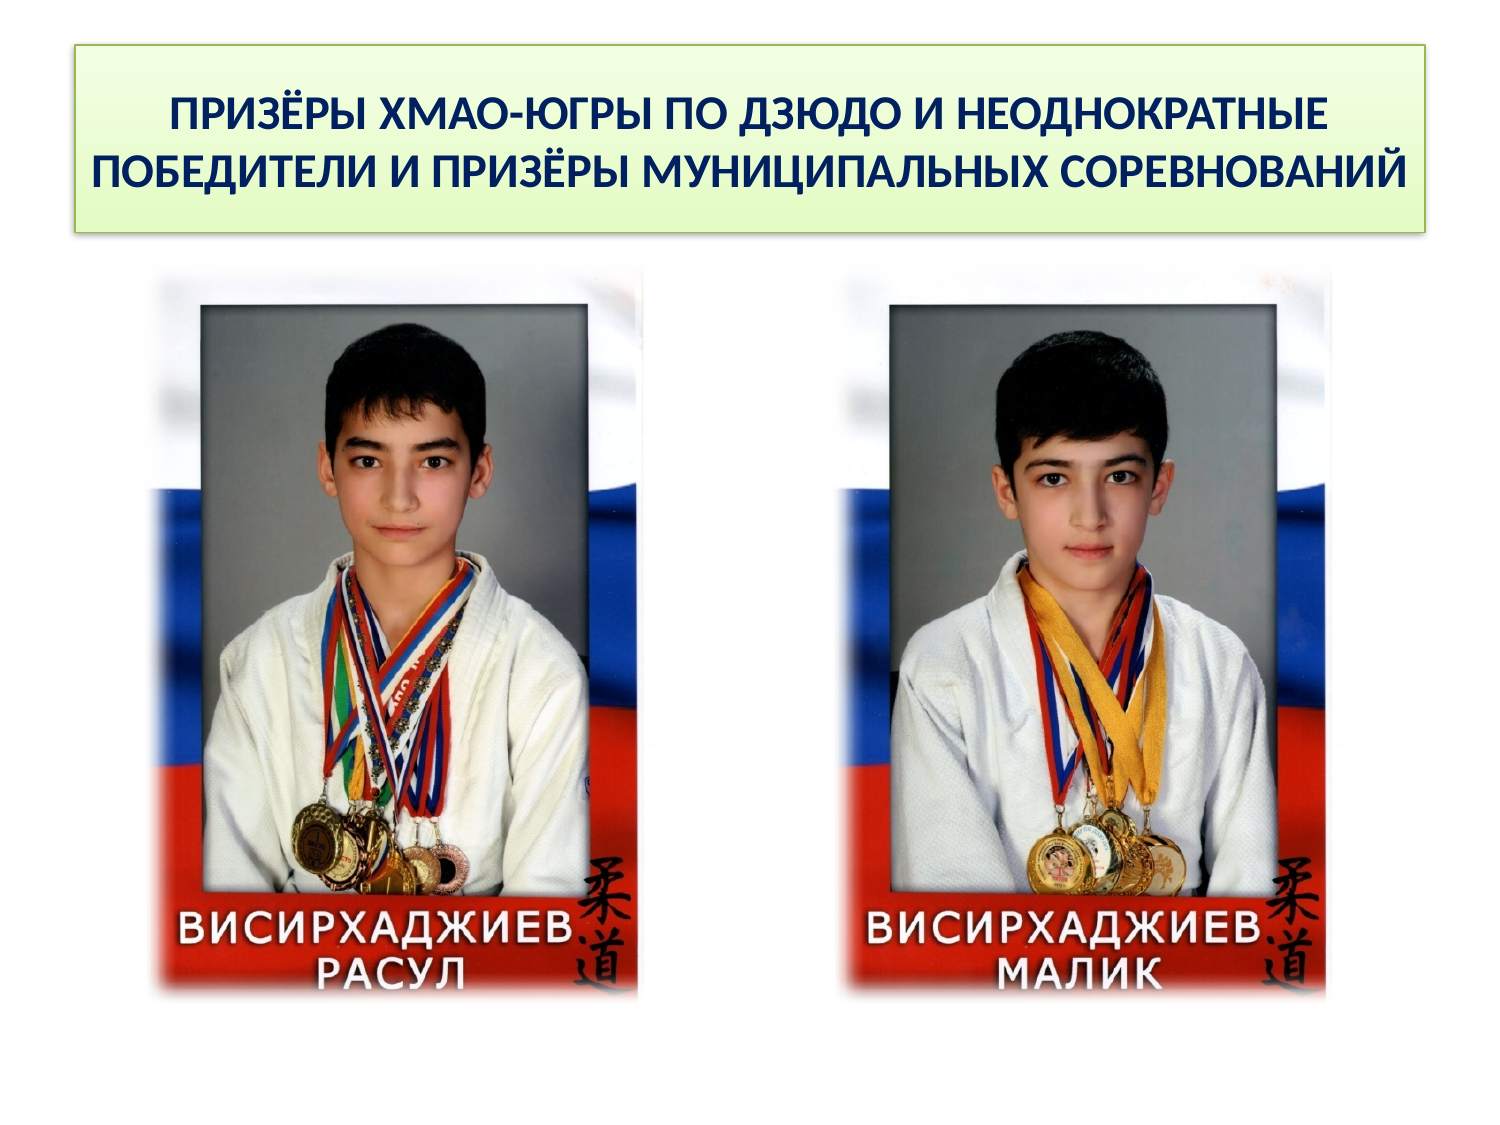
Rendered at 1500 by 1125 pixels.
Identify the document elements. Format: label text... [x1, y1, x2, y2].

title ПРИЗЁРЫ ХМАО-ЮГРЫ ПО ДЗЮДО И НЕОДНОКРАТНЫЕ ПОБЕДИТЕЛИ И ПРИЗЁРЫ МУНИЦИПАЛЬНЫХ СОРЕВНОВАНИЙ [74, 44, 1426, 233]
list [143, 262, 669, 1006]
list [830, 262, 1357, 1006]
